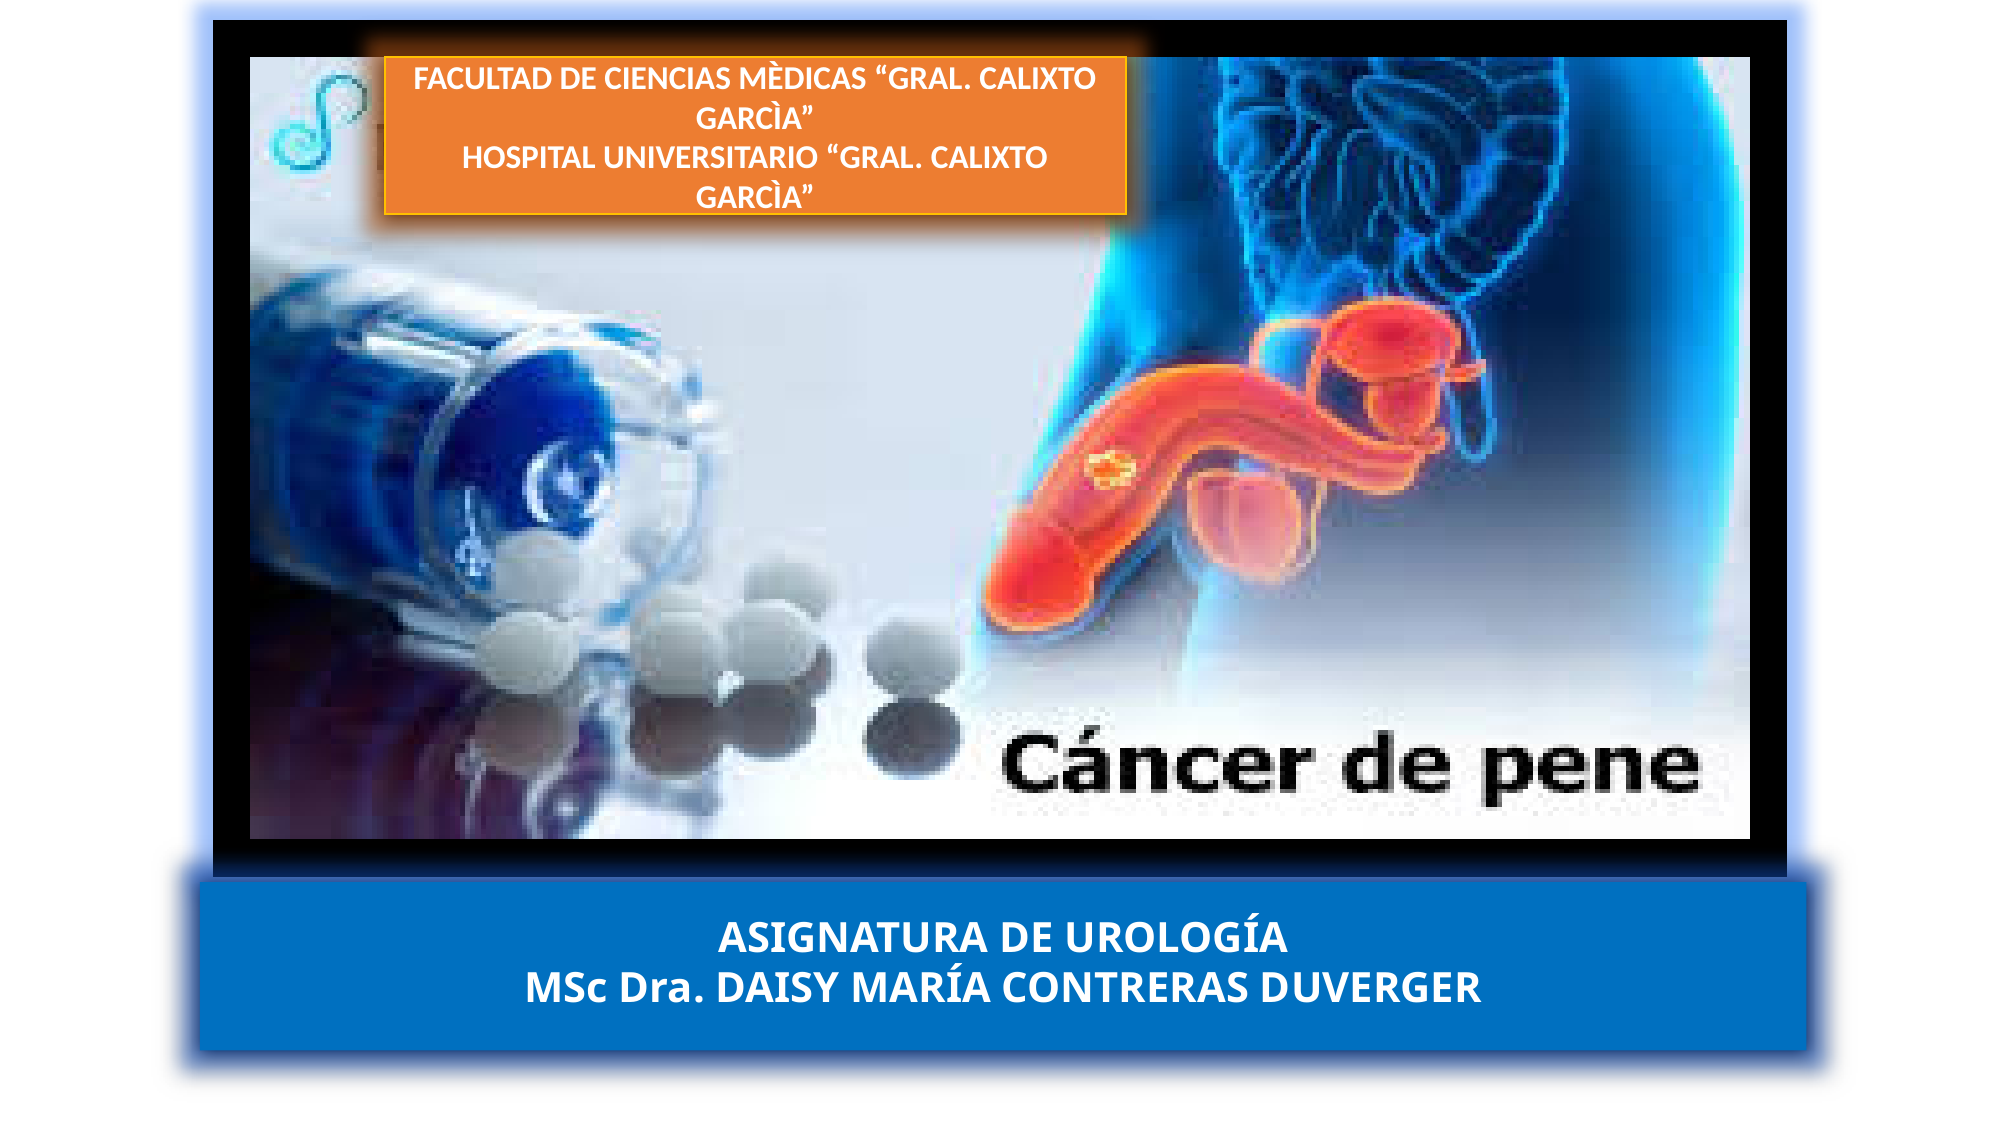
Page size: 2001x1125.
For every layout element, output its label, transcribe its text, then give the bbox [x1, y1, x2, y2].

picture [1699, 121, 1707, 128]
text_box ASIGNATURA DE UROLOGÍA MSc Dra. DAISY MARÍA CONTRERAS DUVERGER [199, 881, 1807, 1051]
picture [249, 57, 1750, 839]
